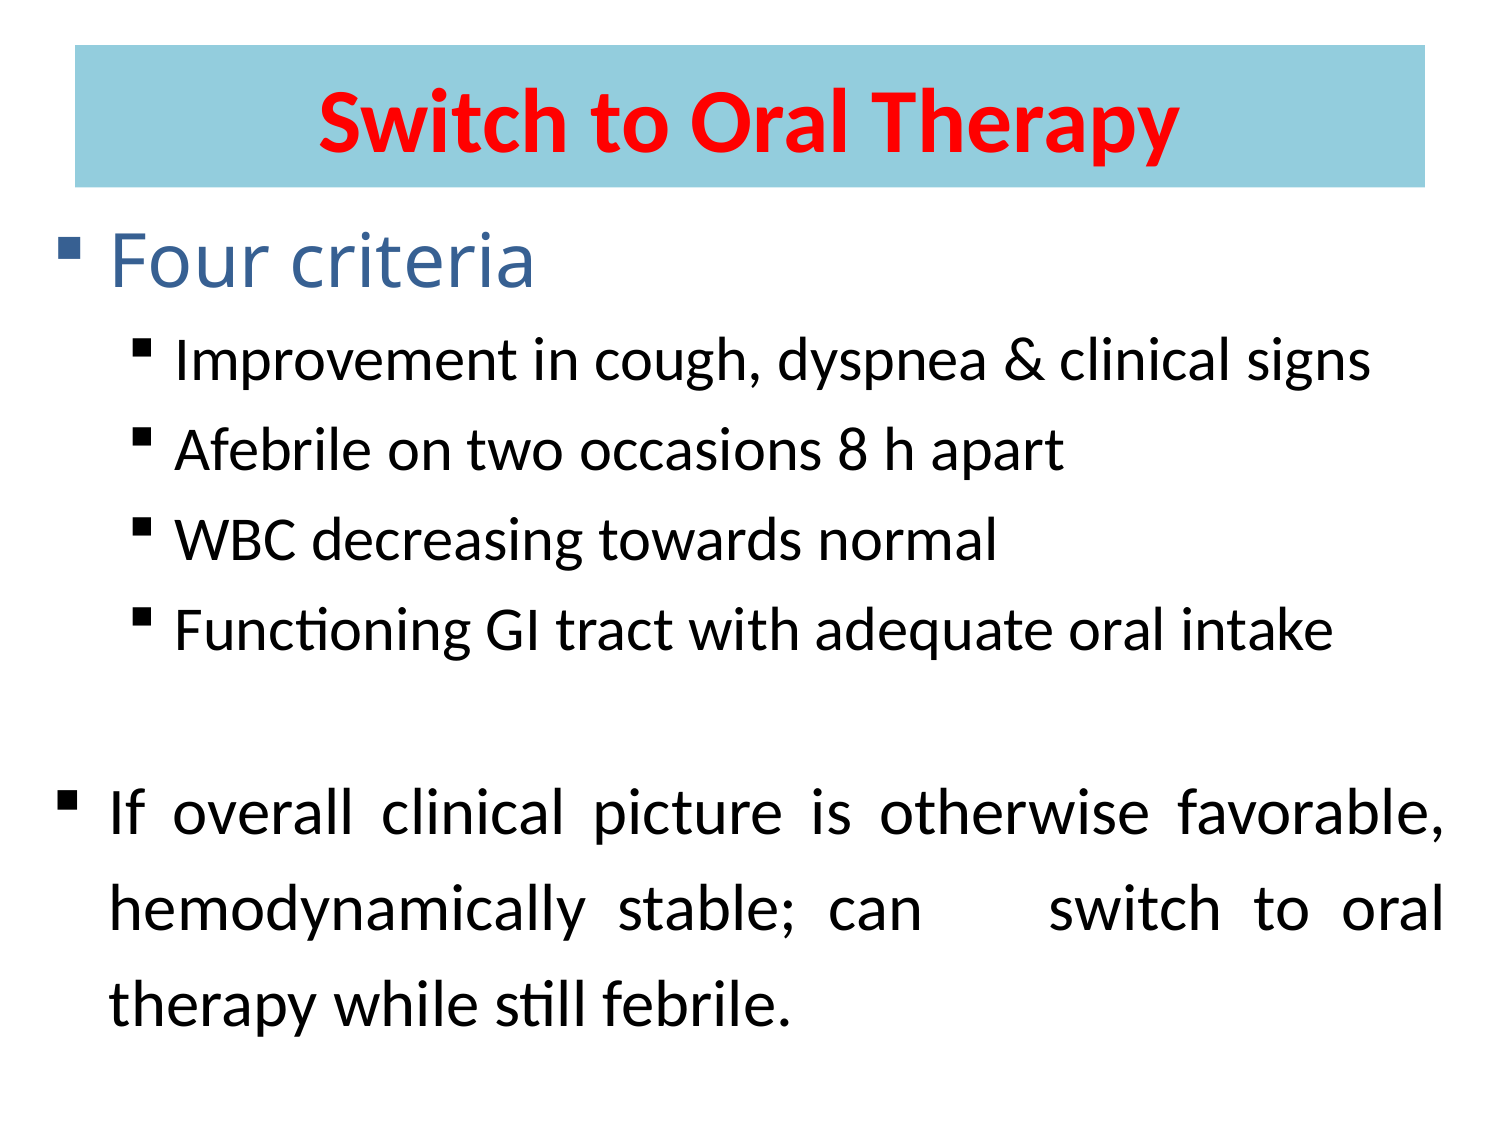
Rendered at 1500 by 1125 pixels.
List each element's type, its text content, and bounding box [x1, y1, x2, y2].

title Switch to Oral Therapy [74, 44, 1426, 187]
list Four criteria Improvement in cough, dyspnea & clinical signs Afebrile on two occasions 8 h apart WBC decreasing towards normal Functioning GI tract with adequate oral intake If overall clinical picture is otherwise favorable, hemodynamically stable; can switch to oral therapy while still febrile. [37, 187, 1463, 1001]
